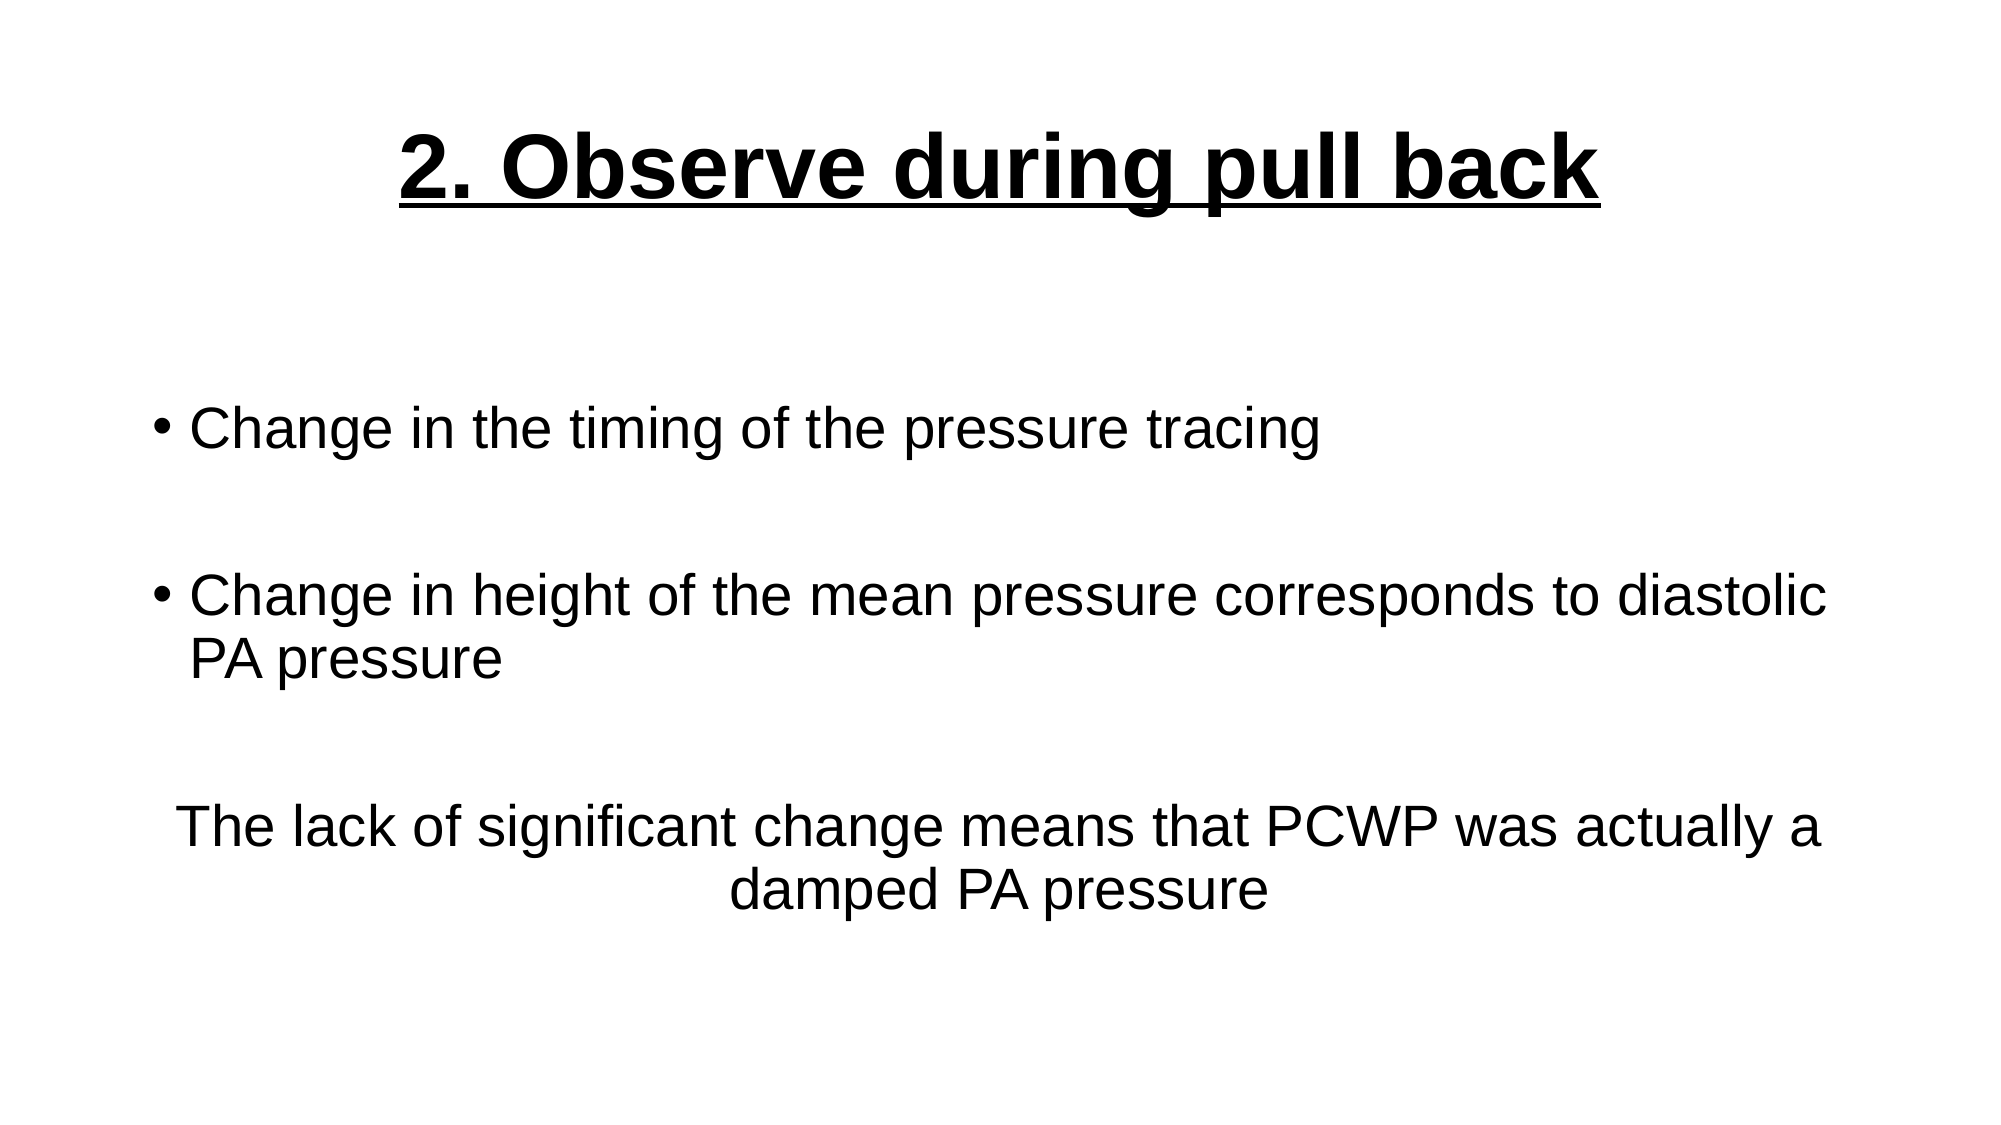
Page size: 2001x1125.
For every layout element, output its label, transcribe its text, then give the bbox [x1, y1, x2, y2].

title 2. Observe during pull back [137, 59, 1863, 278]
list Change in the timing of the pressure tracing Change in height of the mean pressure corresponds to diastolic PA pressure The lack of significant change means that PCWP was actually a damped PA pressure [137, 299, 1863, 1014]
